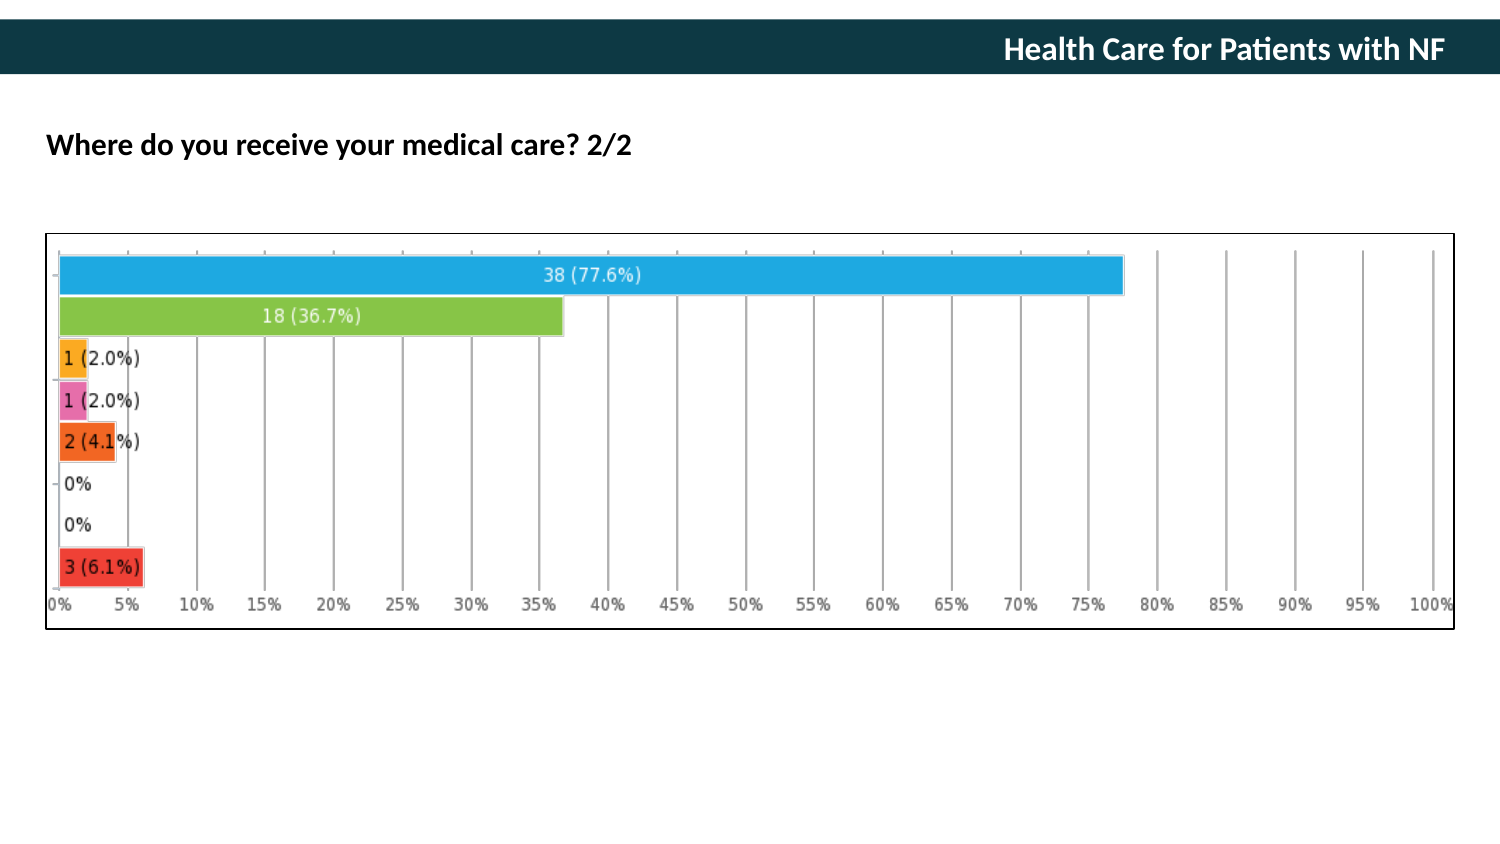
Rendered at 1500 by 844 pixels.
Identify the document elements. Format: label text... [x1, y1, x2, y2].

text_box Where do you receive your medical care? 2/2 [31, 117, 1469, 170]
picture [46, 234, 1454, 629]
